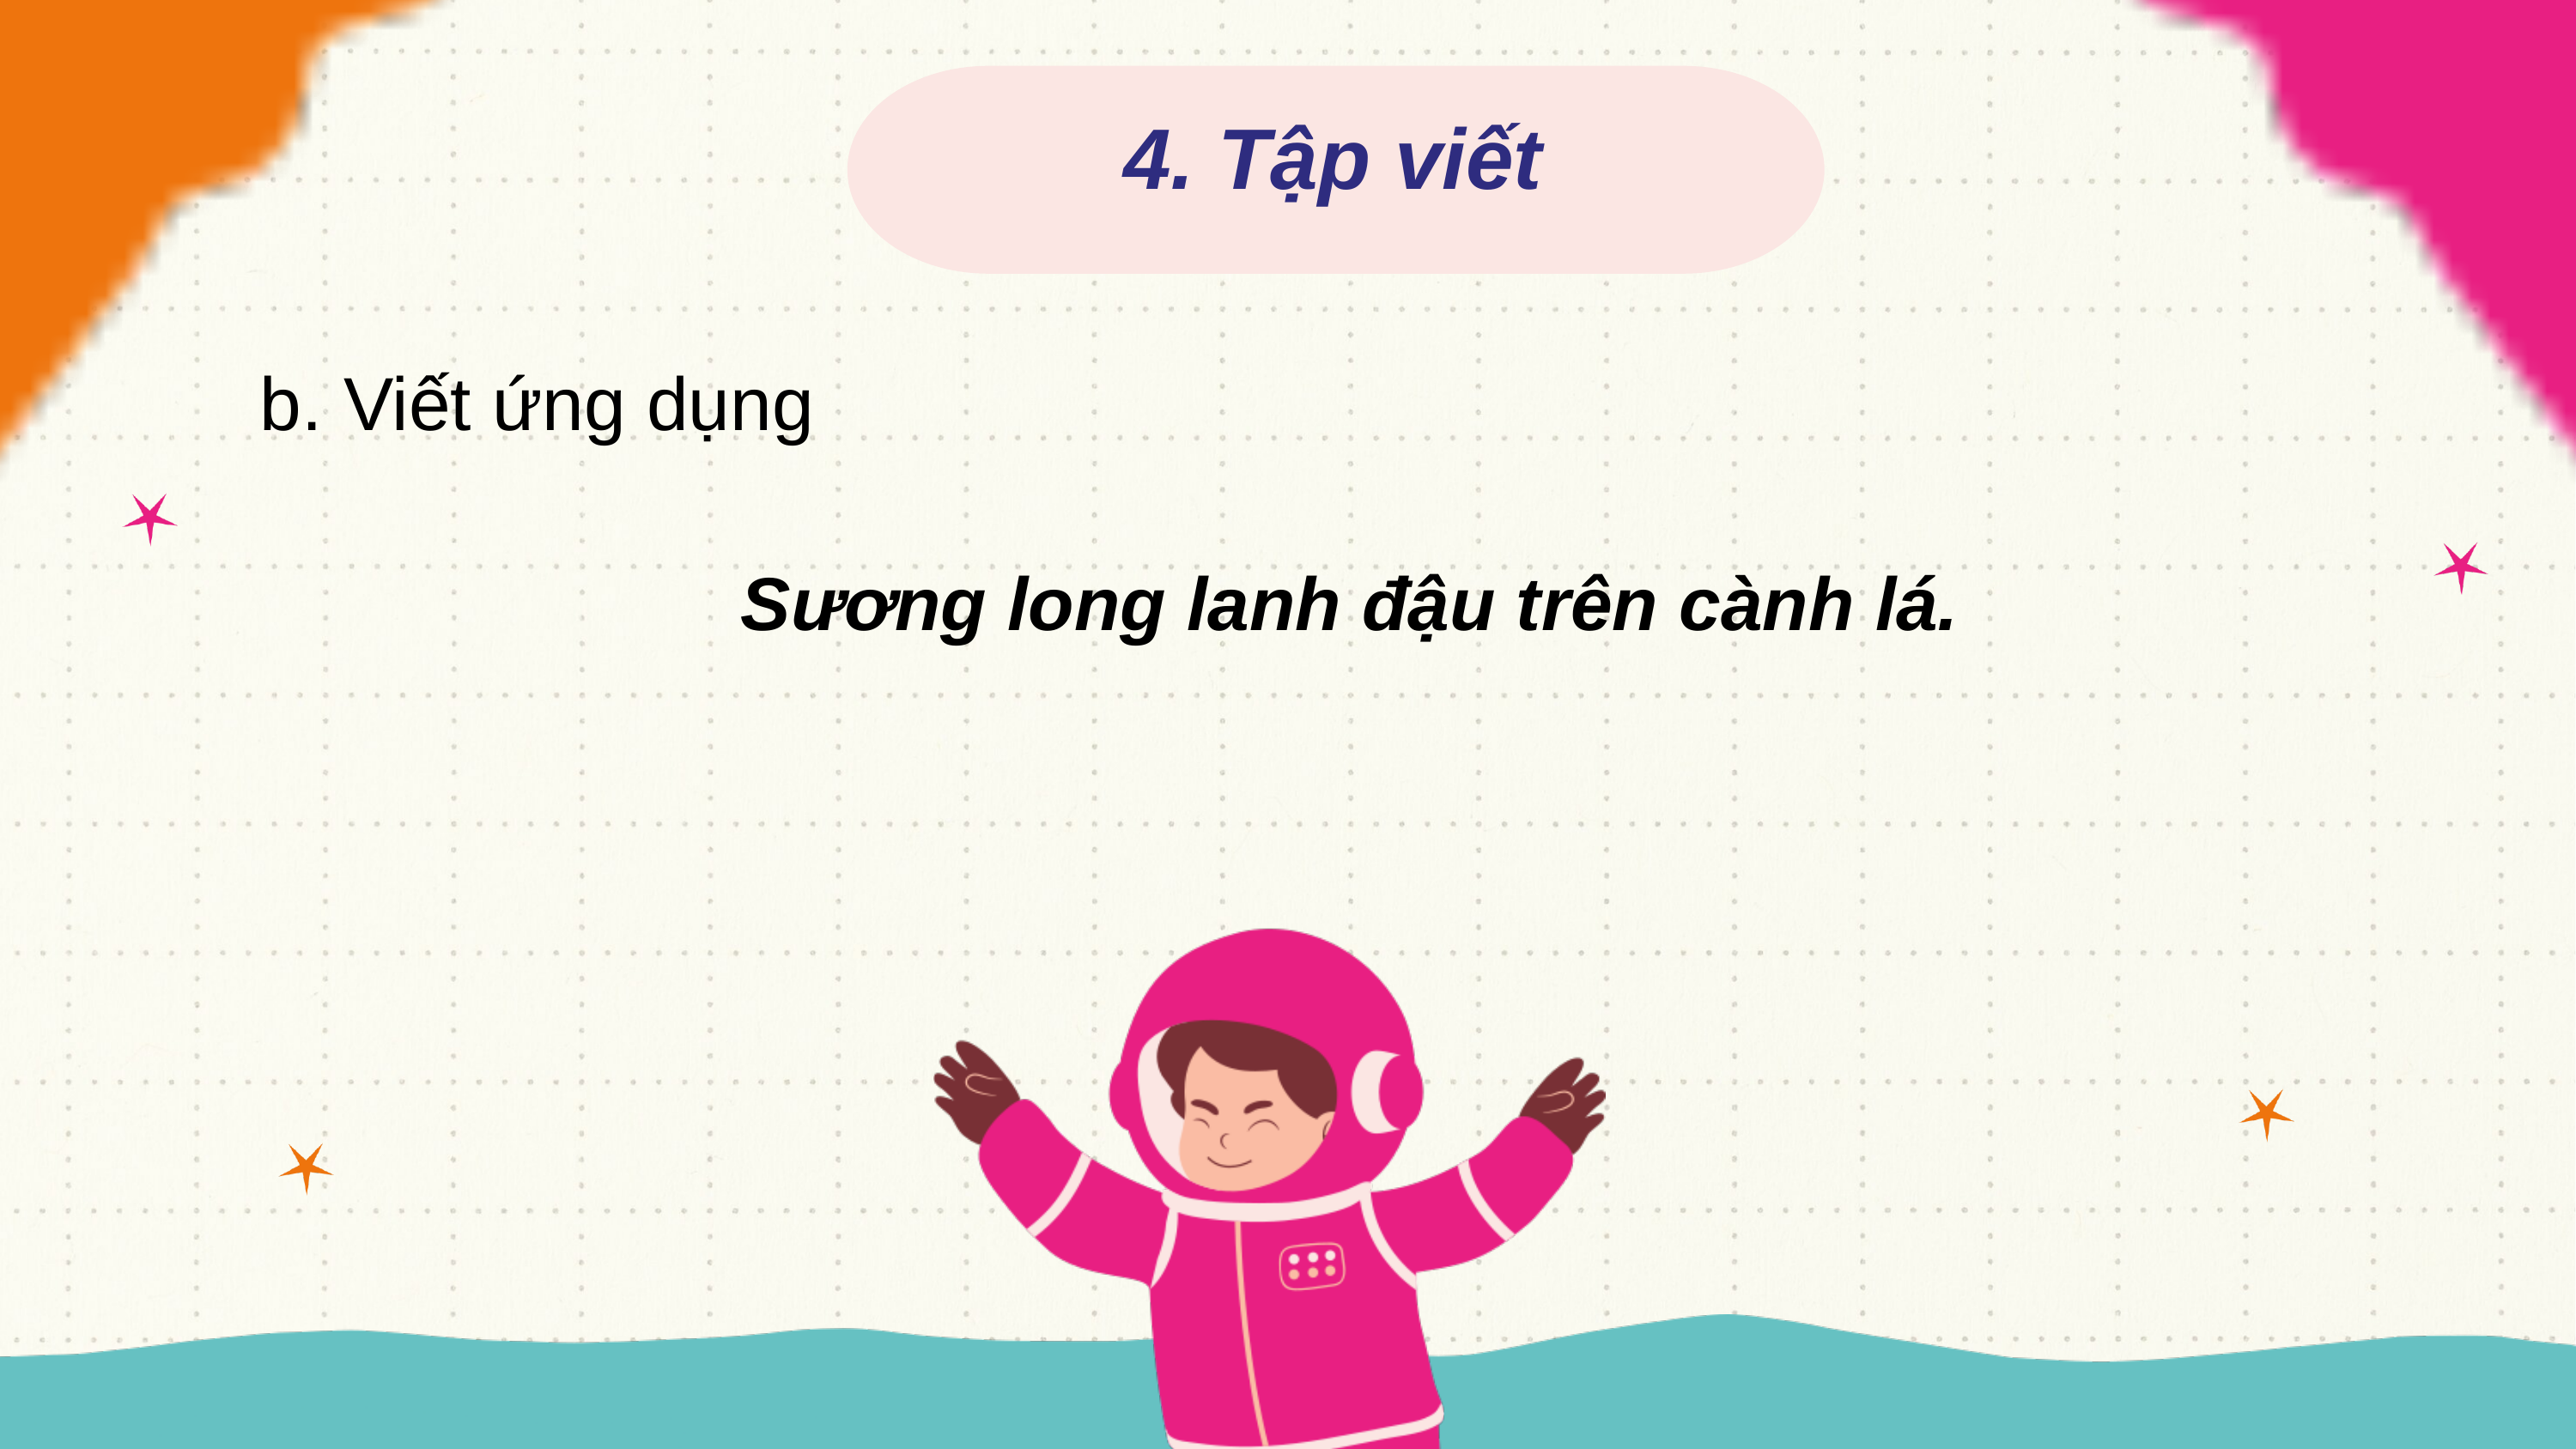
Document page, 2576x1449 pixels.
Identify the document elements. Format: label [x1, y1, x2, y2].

text_box [847, 65, 1825, 274]
picture [0, 0, 2576, 1449]
